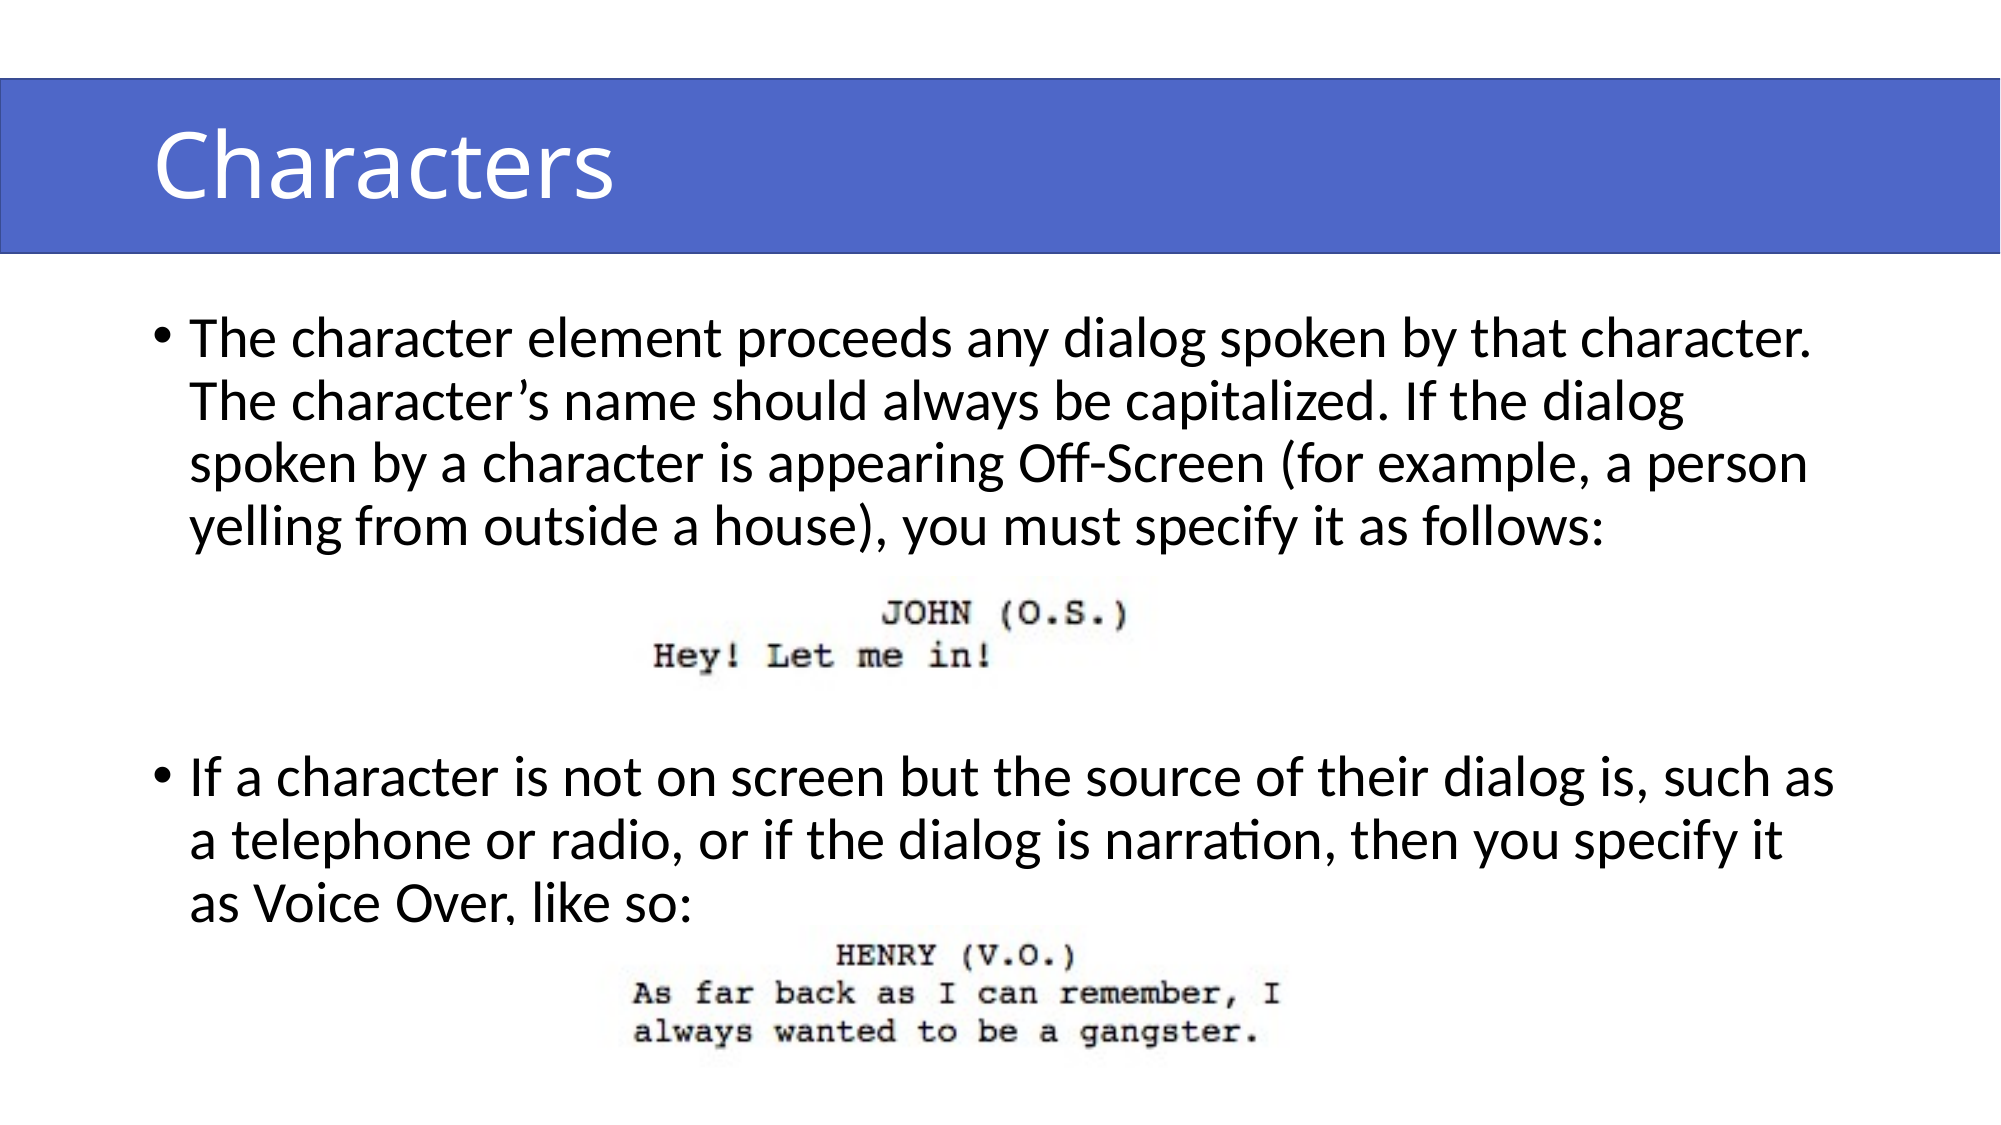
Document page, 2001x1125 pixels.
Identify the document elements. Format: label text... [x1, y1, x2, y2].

picture [437, 925, 1563, 1101]
list The character element proceeds any dialog spoken by that character. The character’s name should always be capitalized. If the dialog spoken by a character is appearing Off-Screen (for example, a person yelling from outside a house), you must specify it as follows: If a character is not on screen but the source of their dialog is, such as a telephone or radio, or if the dialog is narration, then you specify it as Voice Over, like so: [137, 299, 1863, 1014]
picture [427, 576, 1699, 737]
title Characters [137, 59, 1863, 278]
